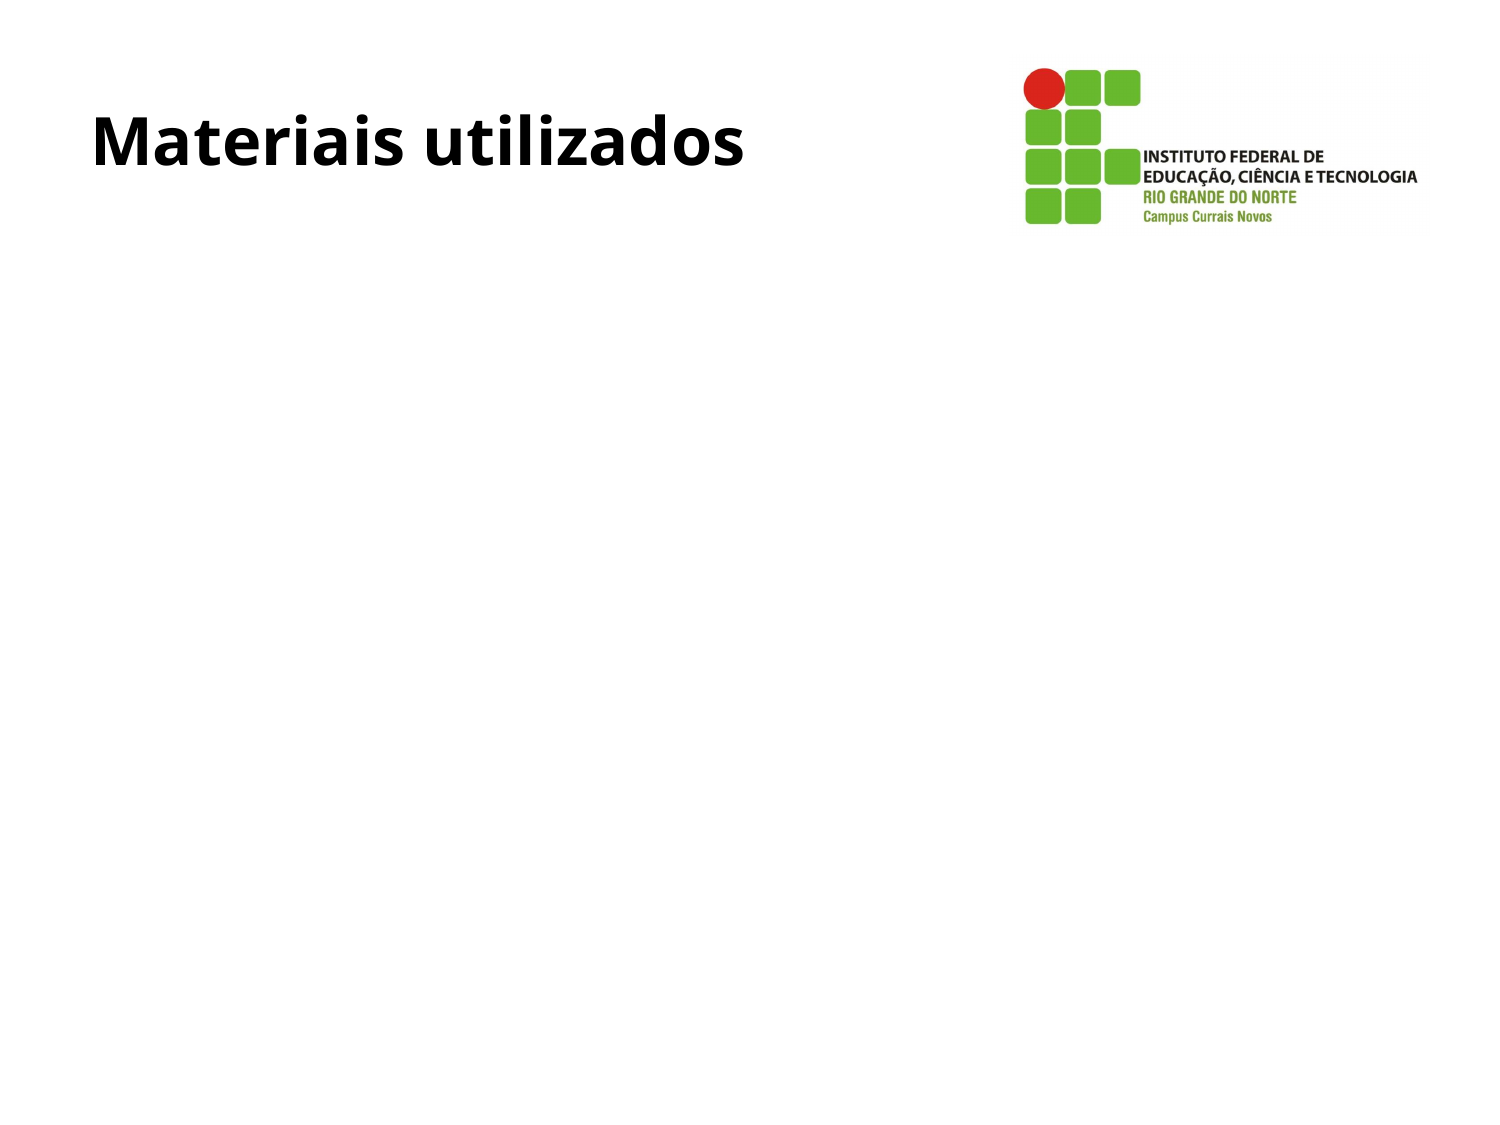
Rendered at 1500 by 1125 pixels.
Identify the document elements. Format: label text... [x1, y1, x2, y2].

picture [1009, 54, 1430, 236]
title Materiais utilizados [75, 45, 998, 233]
